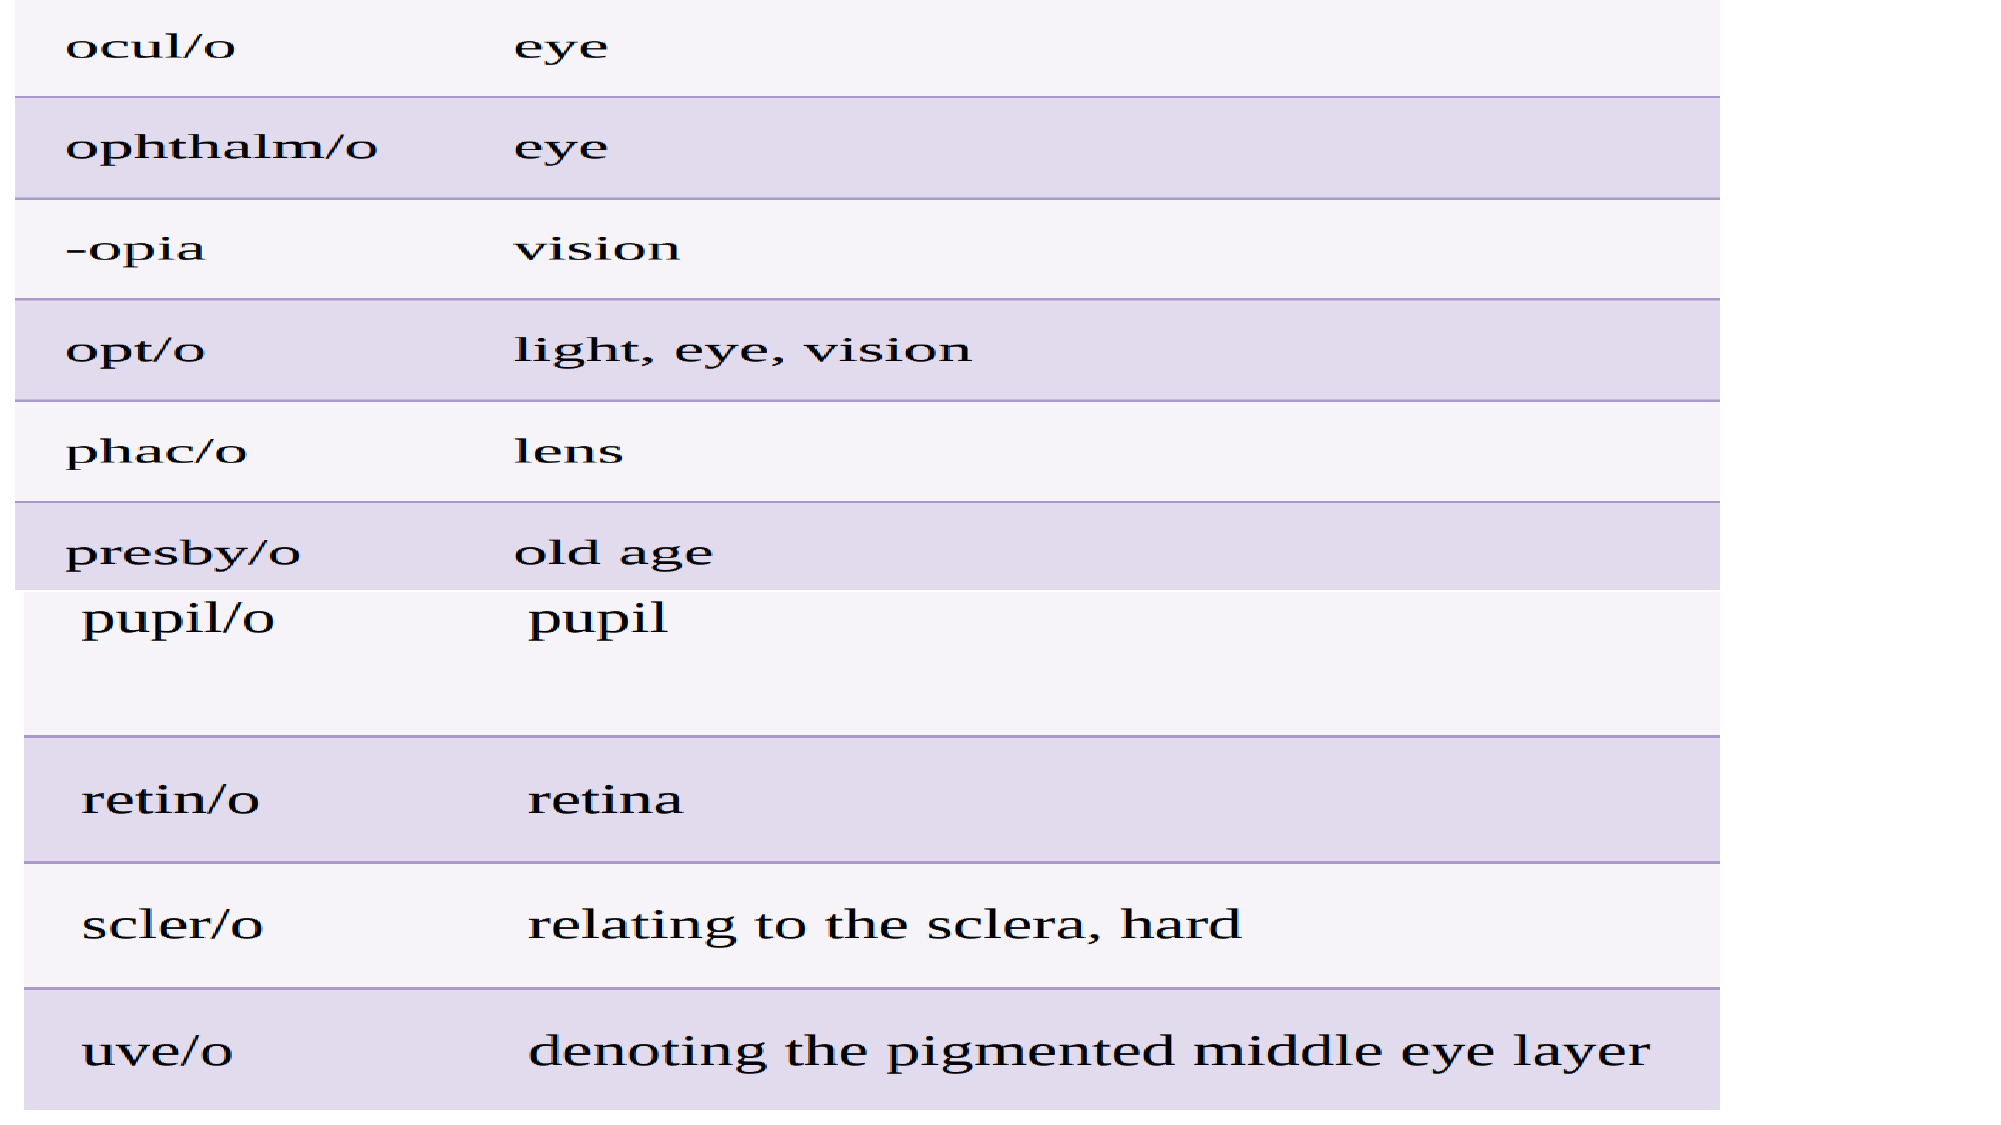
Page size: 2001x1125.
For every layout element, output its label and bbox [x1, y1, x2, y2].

picture [14, 589, 1721, 1111]
list [14, 0, 1721, 589]
